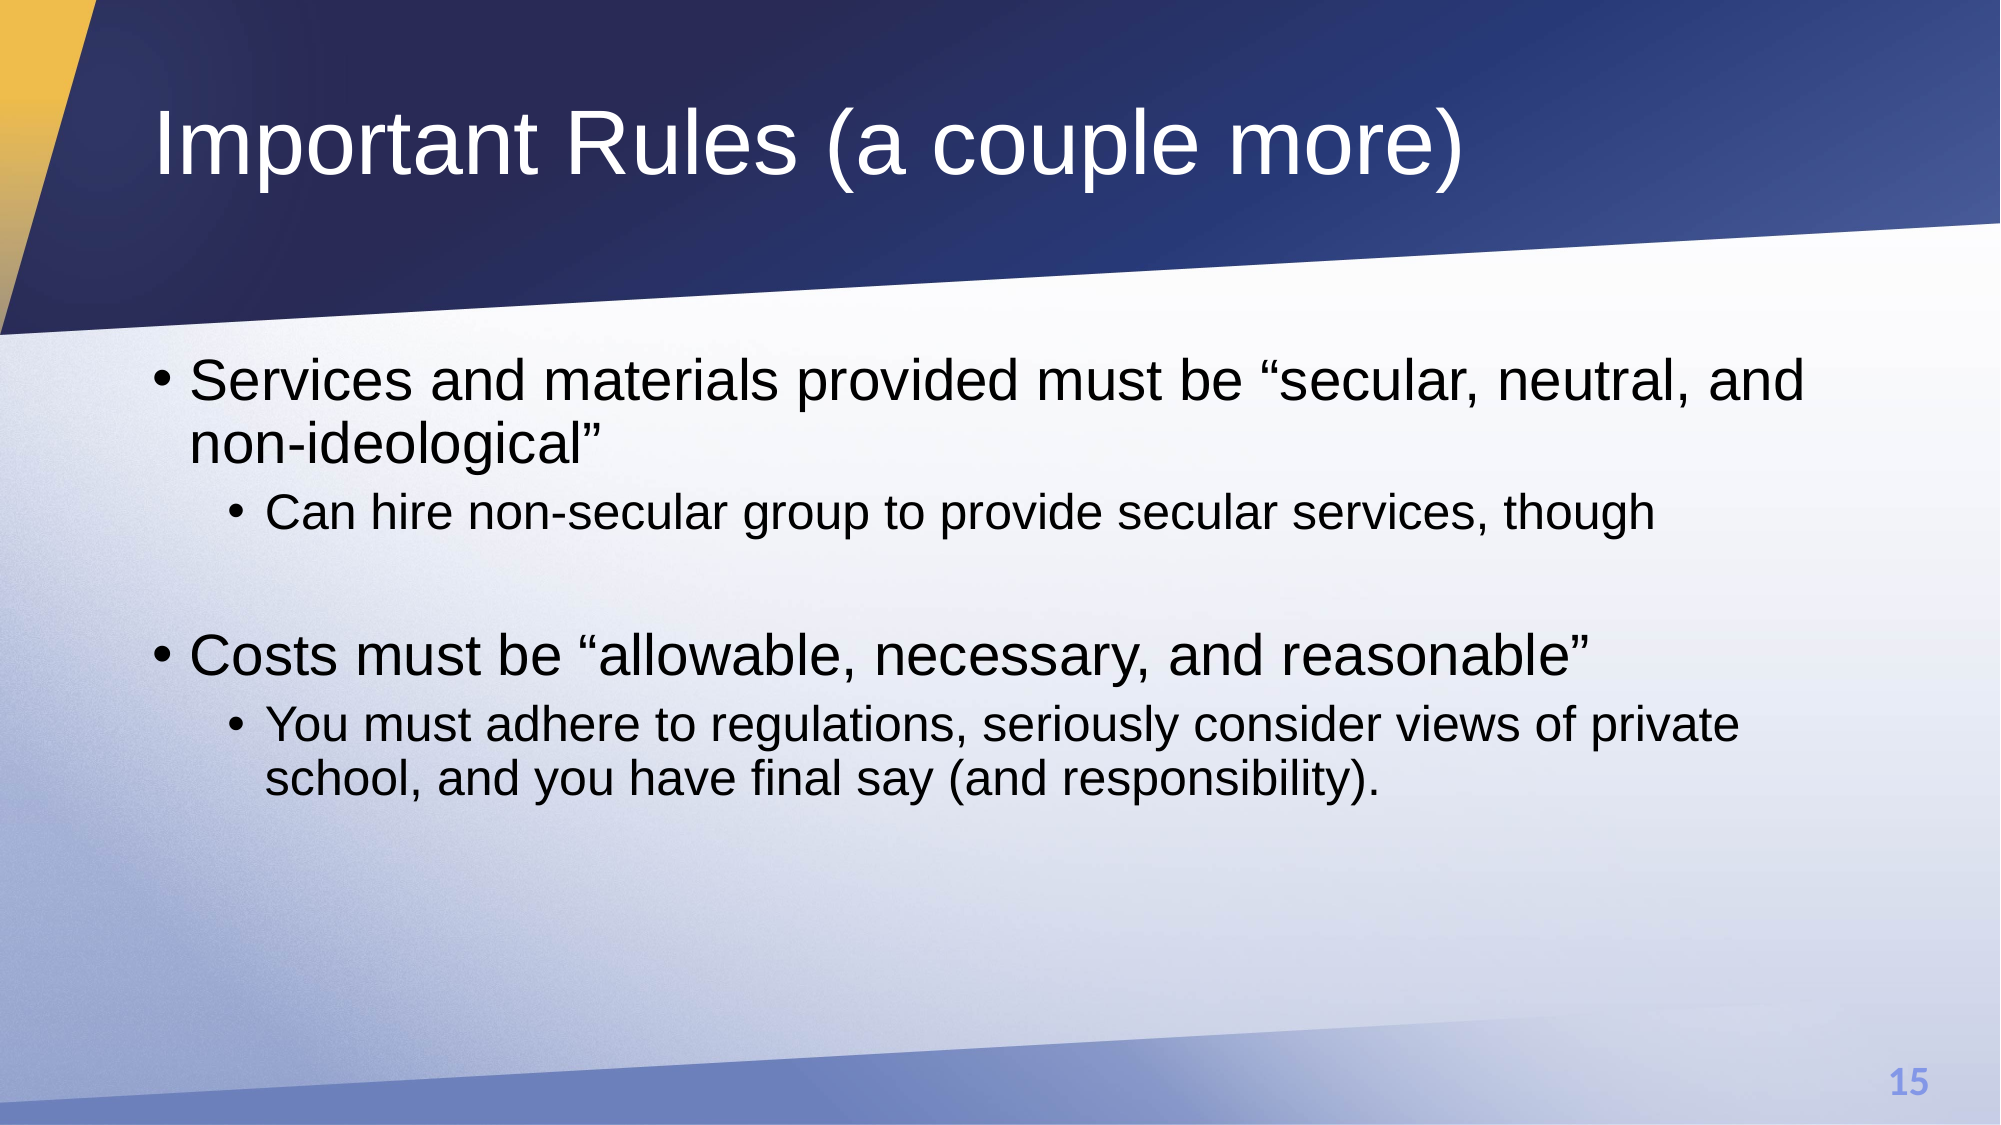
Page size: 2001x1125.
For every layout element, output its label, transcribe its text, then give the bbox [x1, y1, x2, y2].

title Important Rules (a couple more) [137, 59, 1863, 231]
list Services and materials provided must be “secular, neutral, and non-ideological” Can hire non-secular group to provide secular services, though Costs must be “allowable, necessary, and reasonable” You must adhere to regulations, seriously consider views of private school, and you have final say (and responsibility). [137, 342, 1863, 1008]
picture [0, 0, 2000, 1125]
